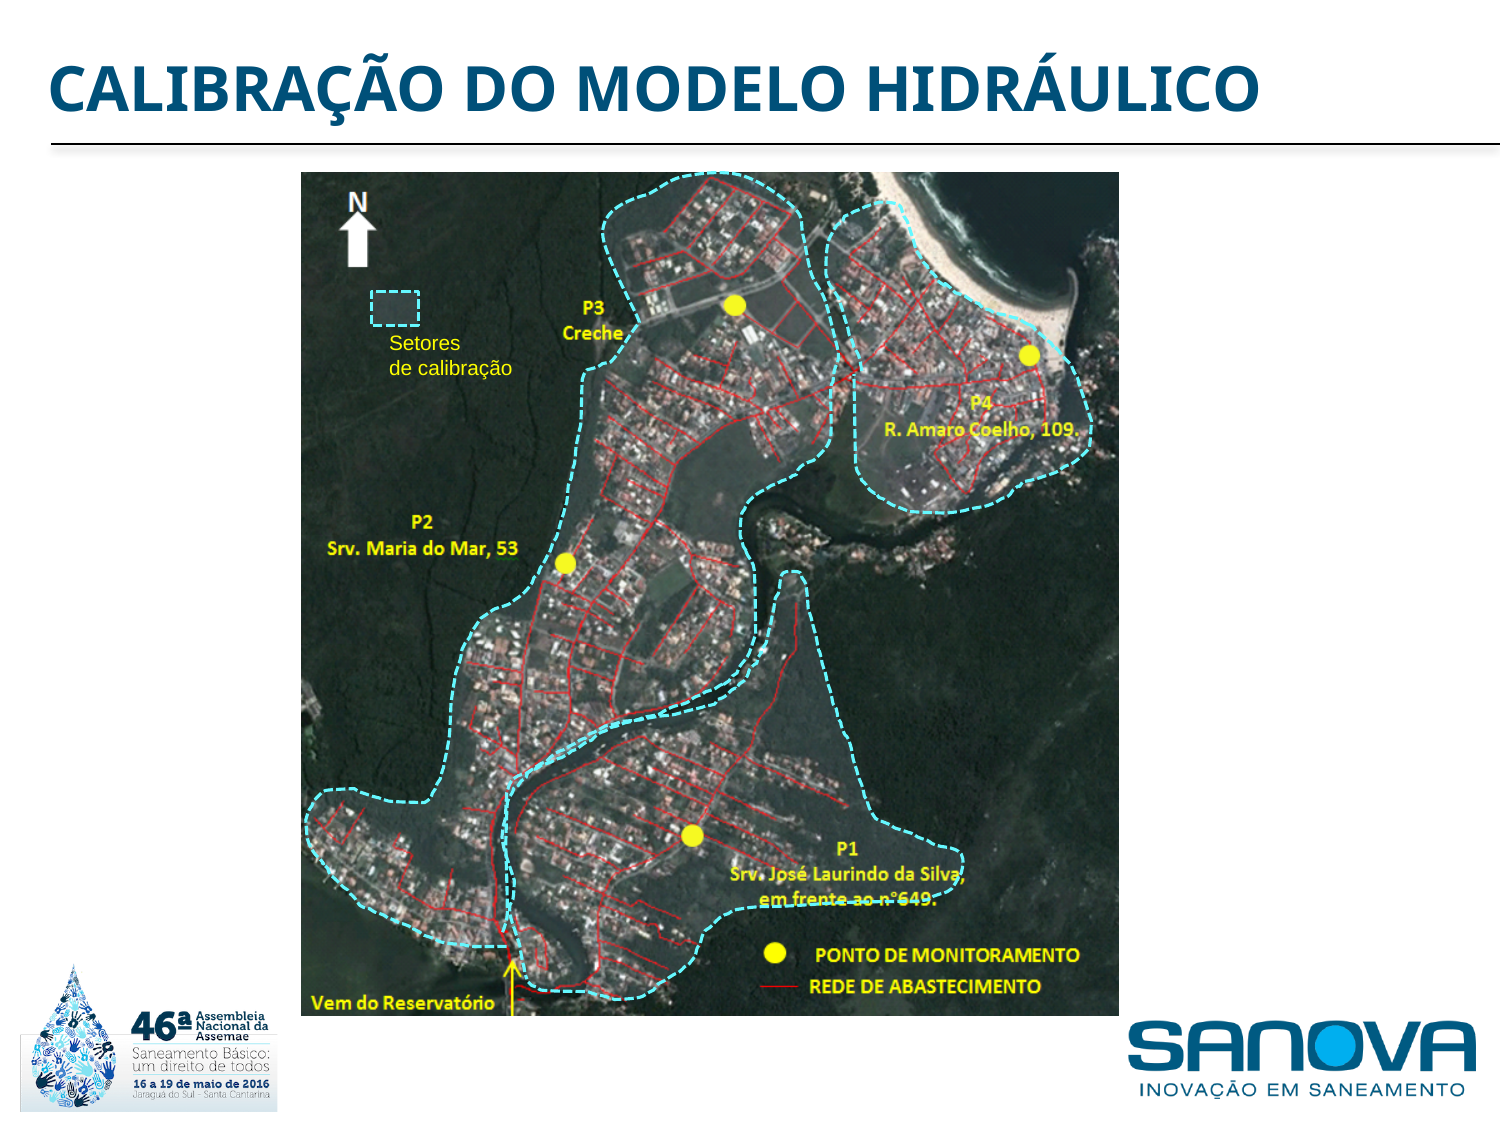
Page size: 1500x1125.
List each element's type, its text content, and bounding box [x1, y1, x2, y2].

picture [1433, 1030, 1463, 1043]
picture [17, 958, 278, 1112]
title CALIBRAÇÃO DO MODELO HIDRÁULICO [32, 28, 1383, 145]
picture [1127, 1020, 1476, 1099]
picture [300, 172, 1119, 1016]
